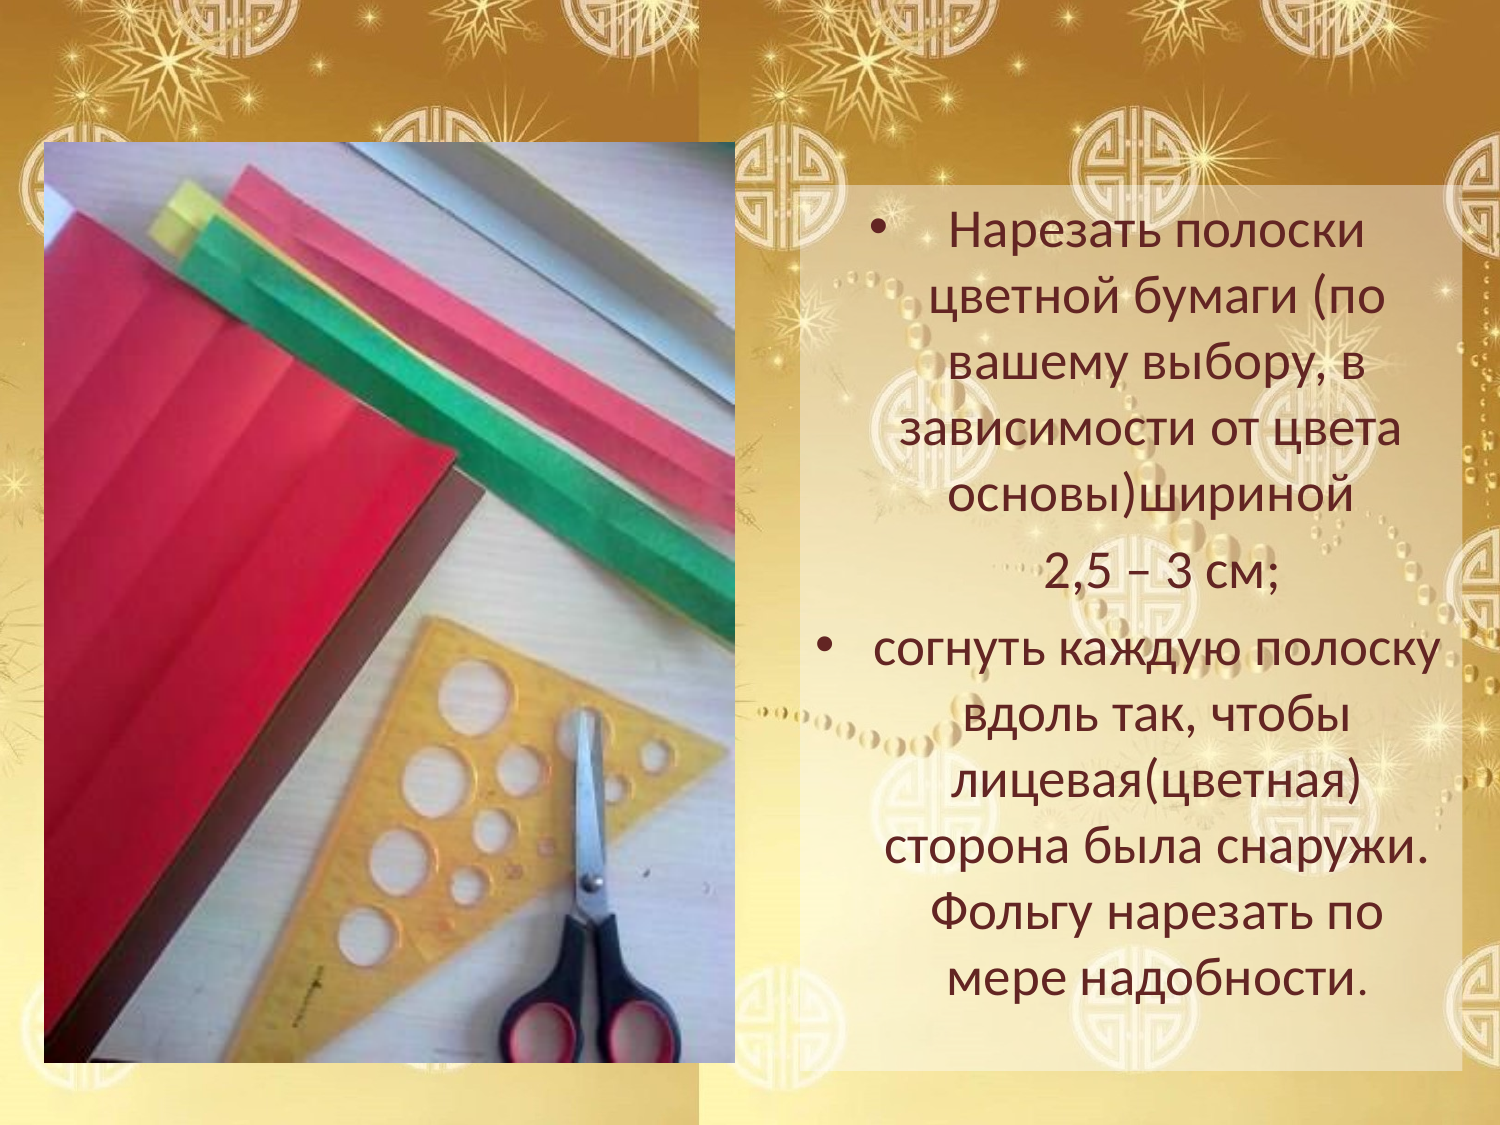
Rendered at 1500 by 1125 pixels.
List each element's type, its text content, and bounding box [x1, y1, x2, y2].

picture [0, 0, 1500, 1125]
list Нарезать полоски цветной бумаги (по вашему выбору, в зависимости от цвета основы)шириной 2,5 – 3 см; согнуть каждую полоску вдоль так, чтобы лицевая(цветная) сторона была снаружи. Фольгу нарезать по мере надобности. [800, 185, 1463, 1071]
